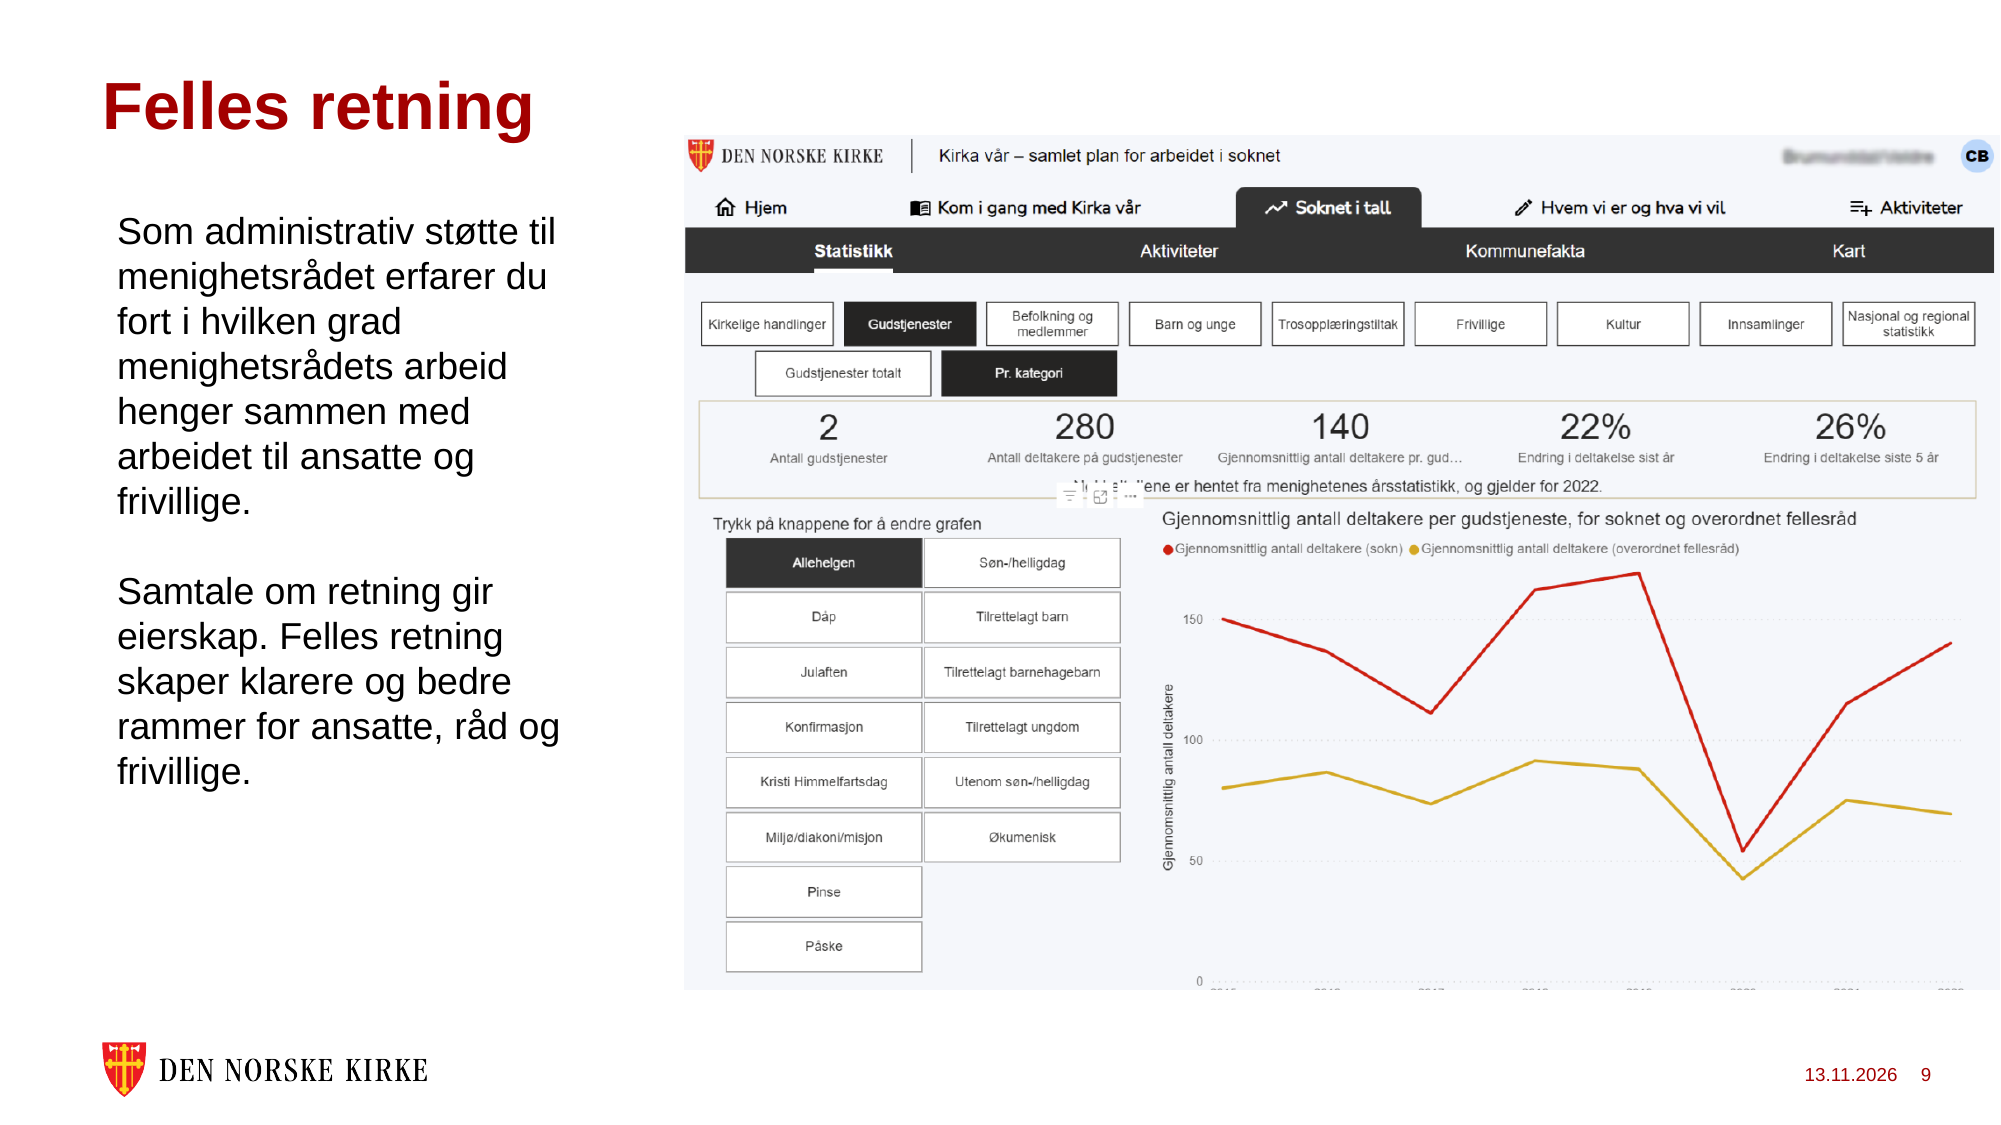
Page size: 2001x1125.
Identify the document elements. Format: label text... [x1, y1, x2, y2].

picture [102, 1042, 427, 1097]
text_box Som administrativ støtte til menighetsrådet erfarer du fort i hvilken grad menighetsrådets arbeid henger sammen med arbeidet til ansatte og frivillige. Samtale om retning gir eierskap. Felles retning skaper klarere og bedre rammer for ansatte, råd og frivillige. [102, 199, 625, 800]
slide_number 9 [1920, 1056, 1978, 1091]
title Felles retning [102, 36, 1898, 179]
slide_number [1719, 1056, 1898, 1091]
picture [684, 135, 2000, 990]
